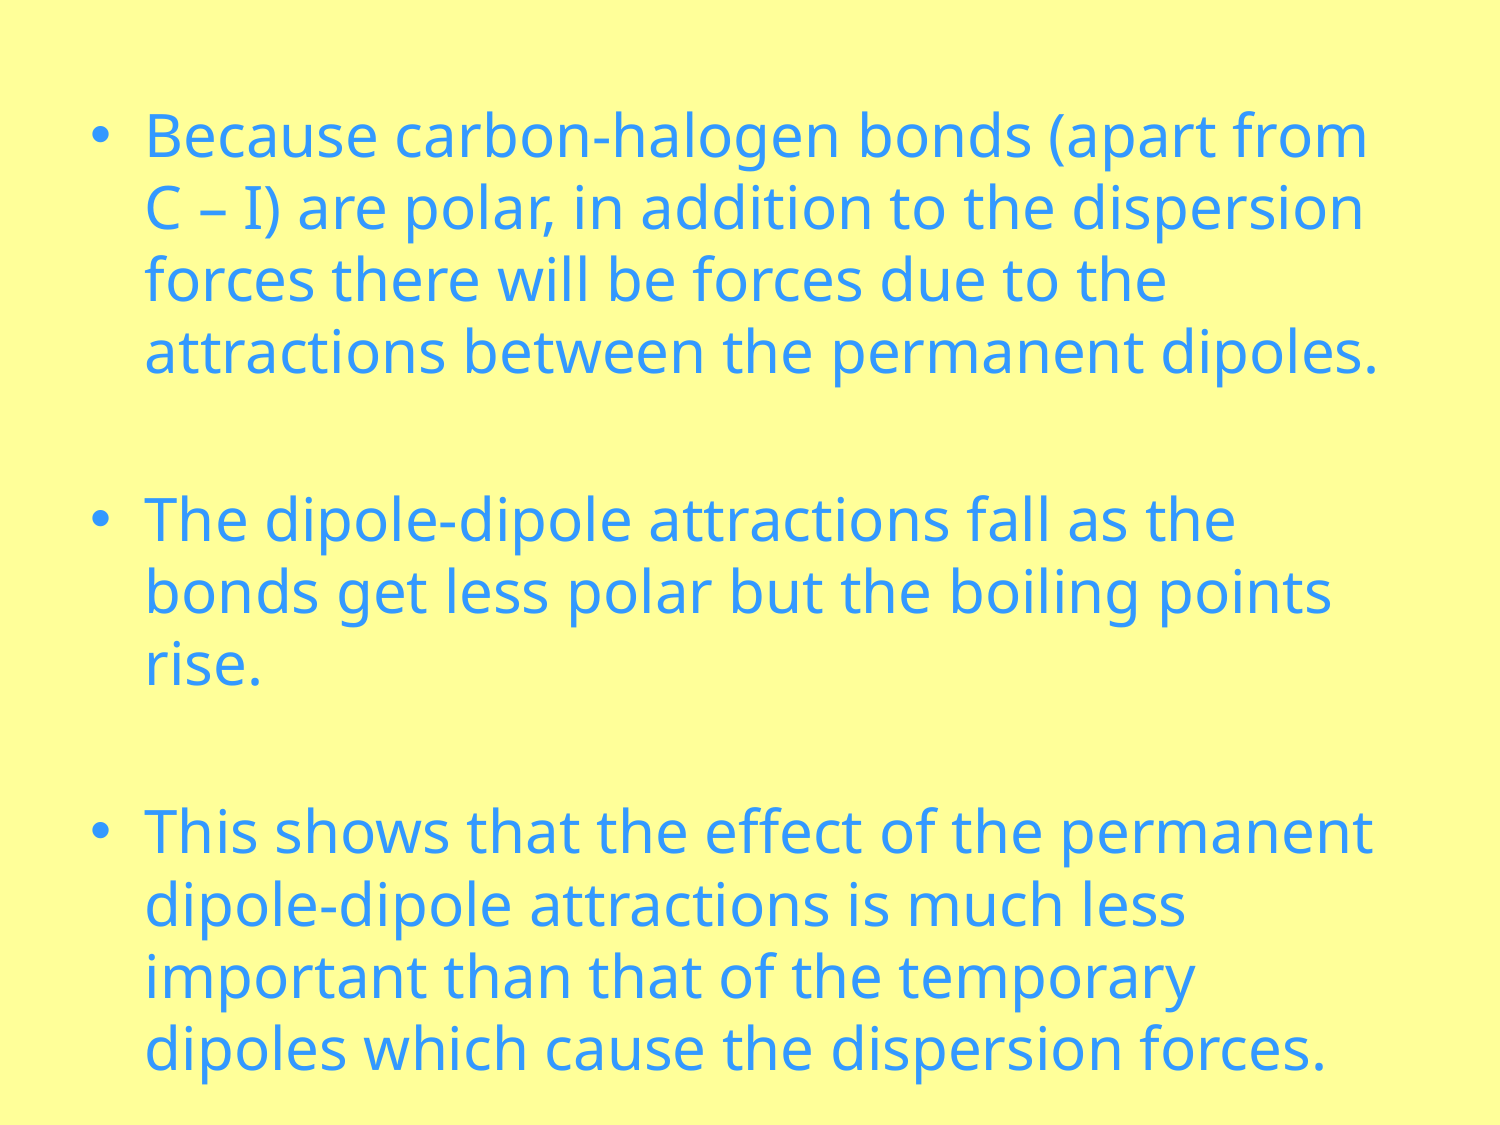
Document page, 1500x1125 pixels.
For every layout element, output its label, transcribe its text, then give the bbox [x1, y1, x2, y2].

list Because carbon-halogen bonds (apart from C – I) are polar, in addition to the dispersion forces there will be forces due to the attractions between the permanent dipoles. The dipole-dipole attractions fall as the bonds get less polar but the boiling points rise. This shows that the effect of the permanent dipole-dipole attractions is much less important than that of the temporary dipoles which cause the dispersion forces. [75, 90, 1425, 1106]
